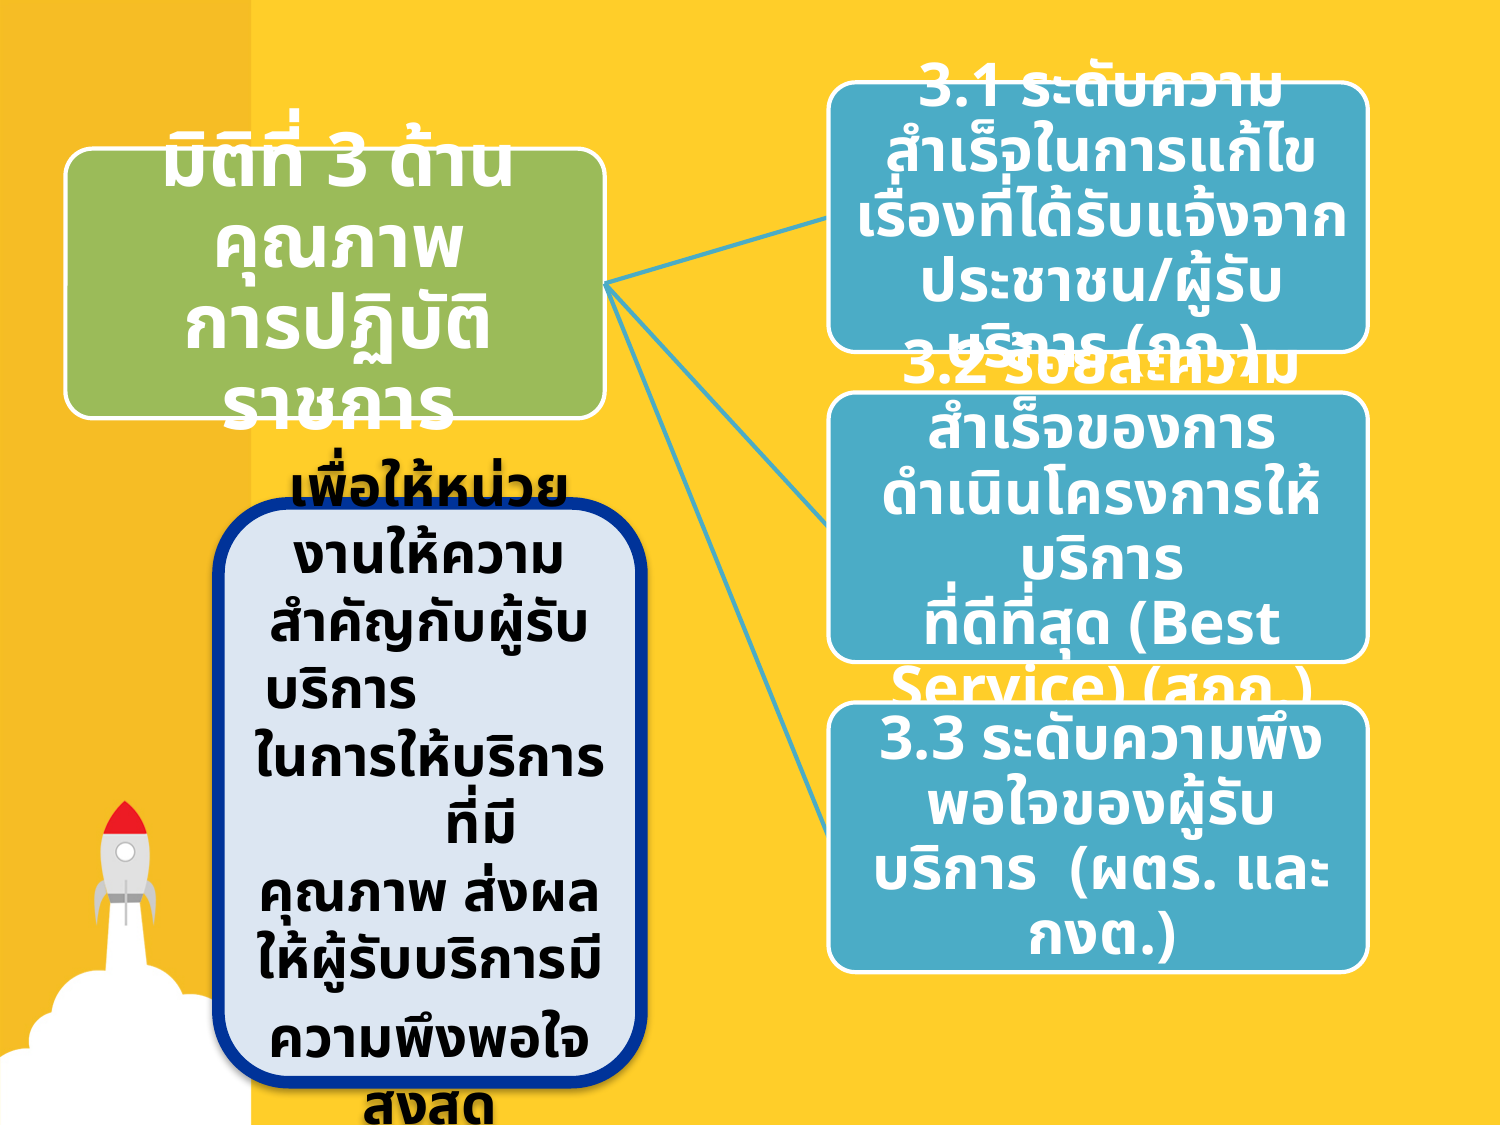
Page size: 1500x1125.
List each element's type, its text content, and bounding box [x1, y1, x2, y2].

text_box เพื่อให้หน่วยงานให้ความสำคัญกับผู้รับบริการ ในการให้บริการ ที่มีคุณภาพ ส่งผลให้ผู้รับบริการมี ความพึงพอใจสูงสุด [218, 980, 642, 1083]
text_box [46, 81, 1395, 973]
picture [0, 0, 1500, 1125]
